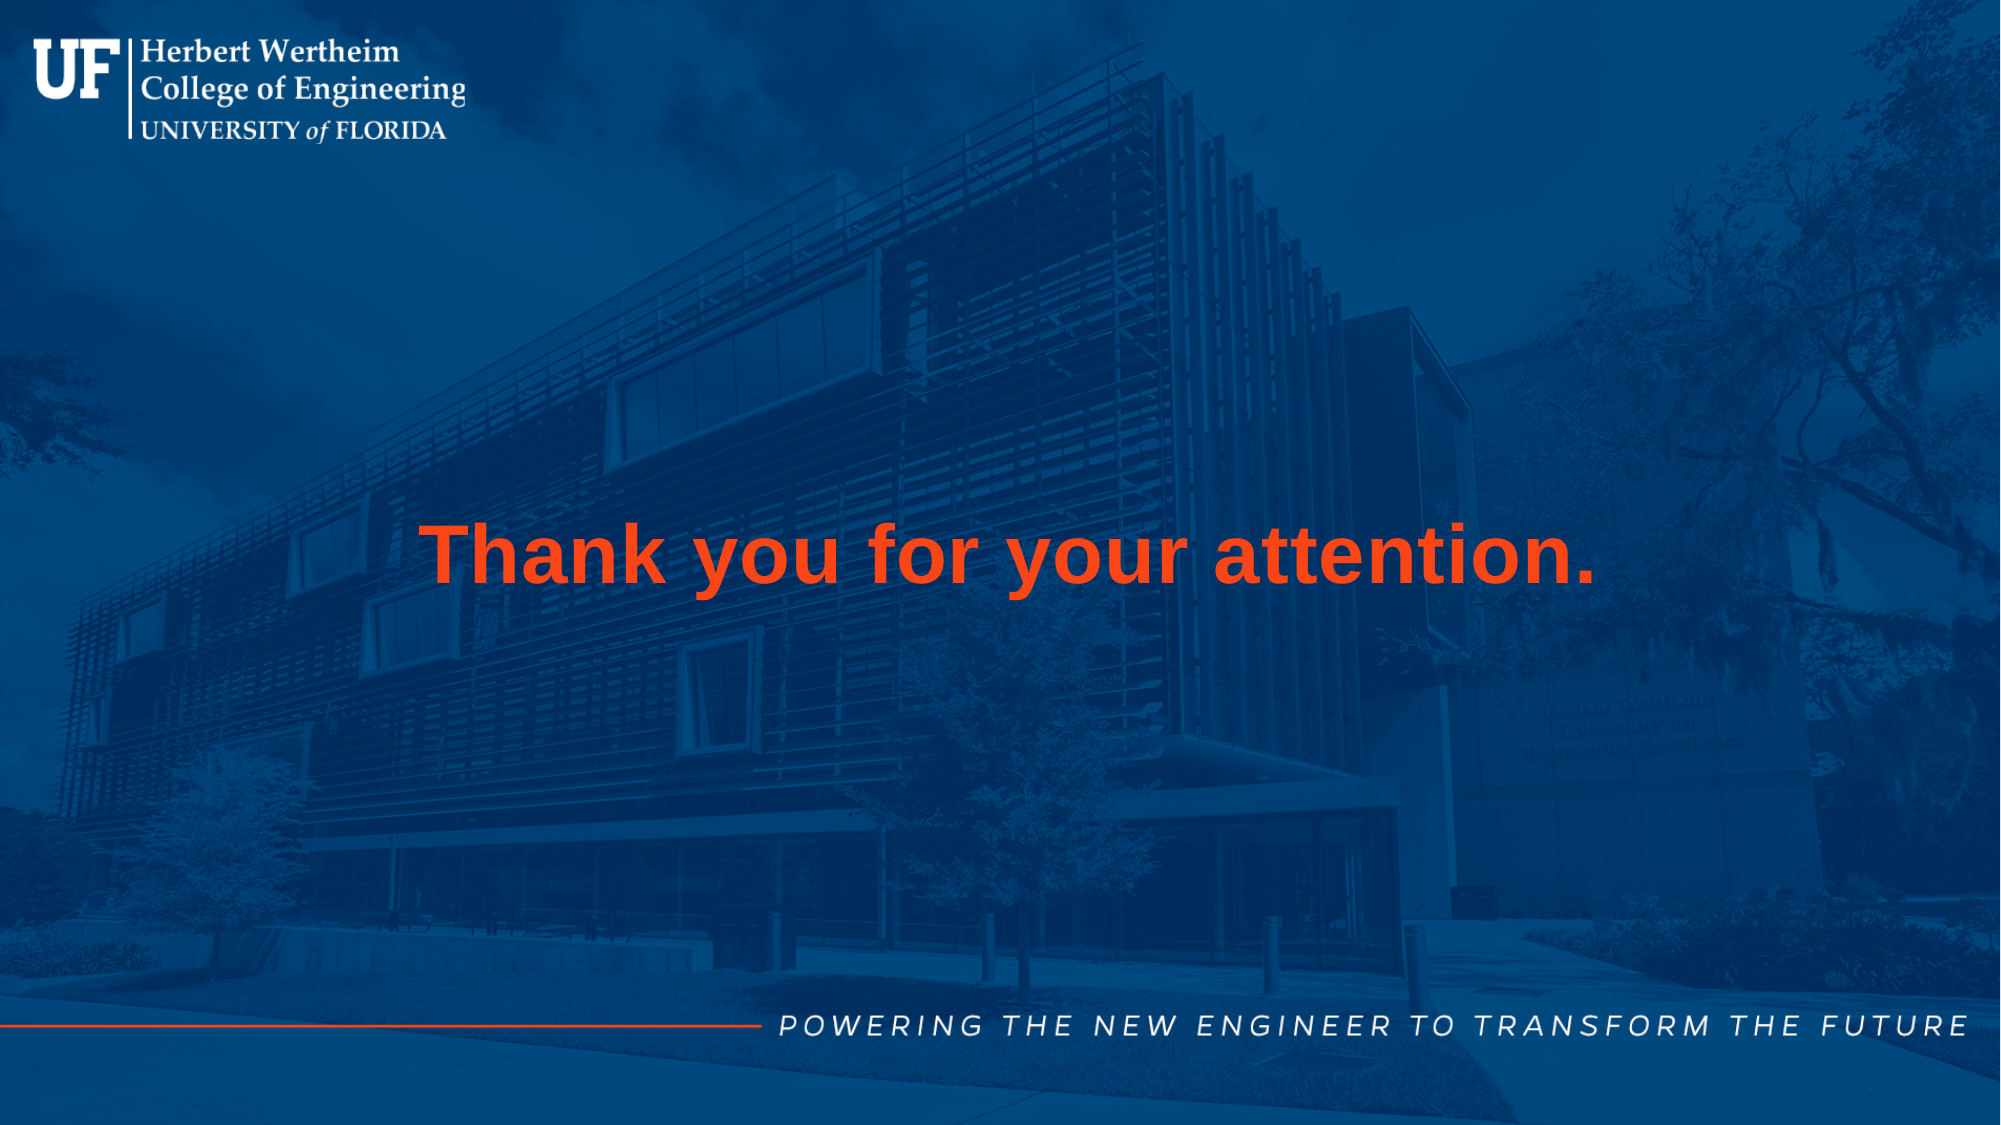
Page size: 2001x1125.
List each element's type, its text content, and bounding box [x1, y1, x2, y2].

picture [0, 0, 2001, 1125]
title Thank you for your attention. [67, 368, 1950, 610]
